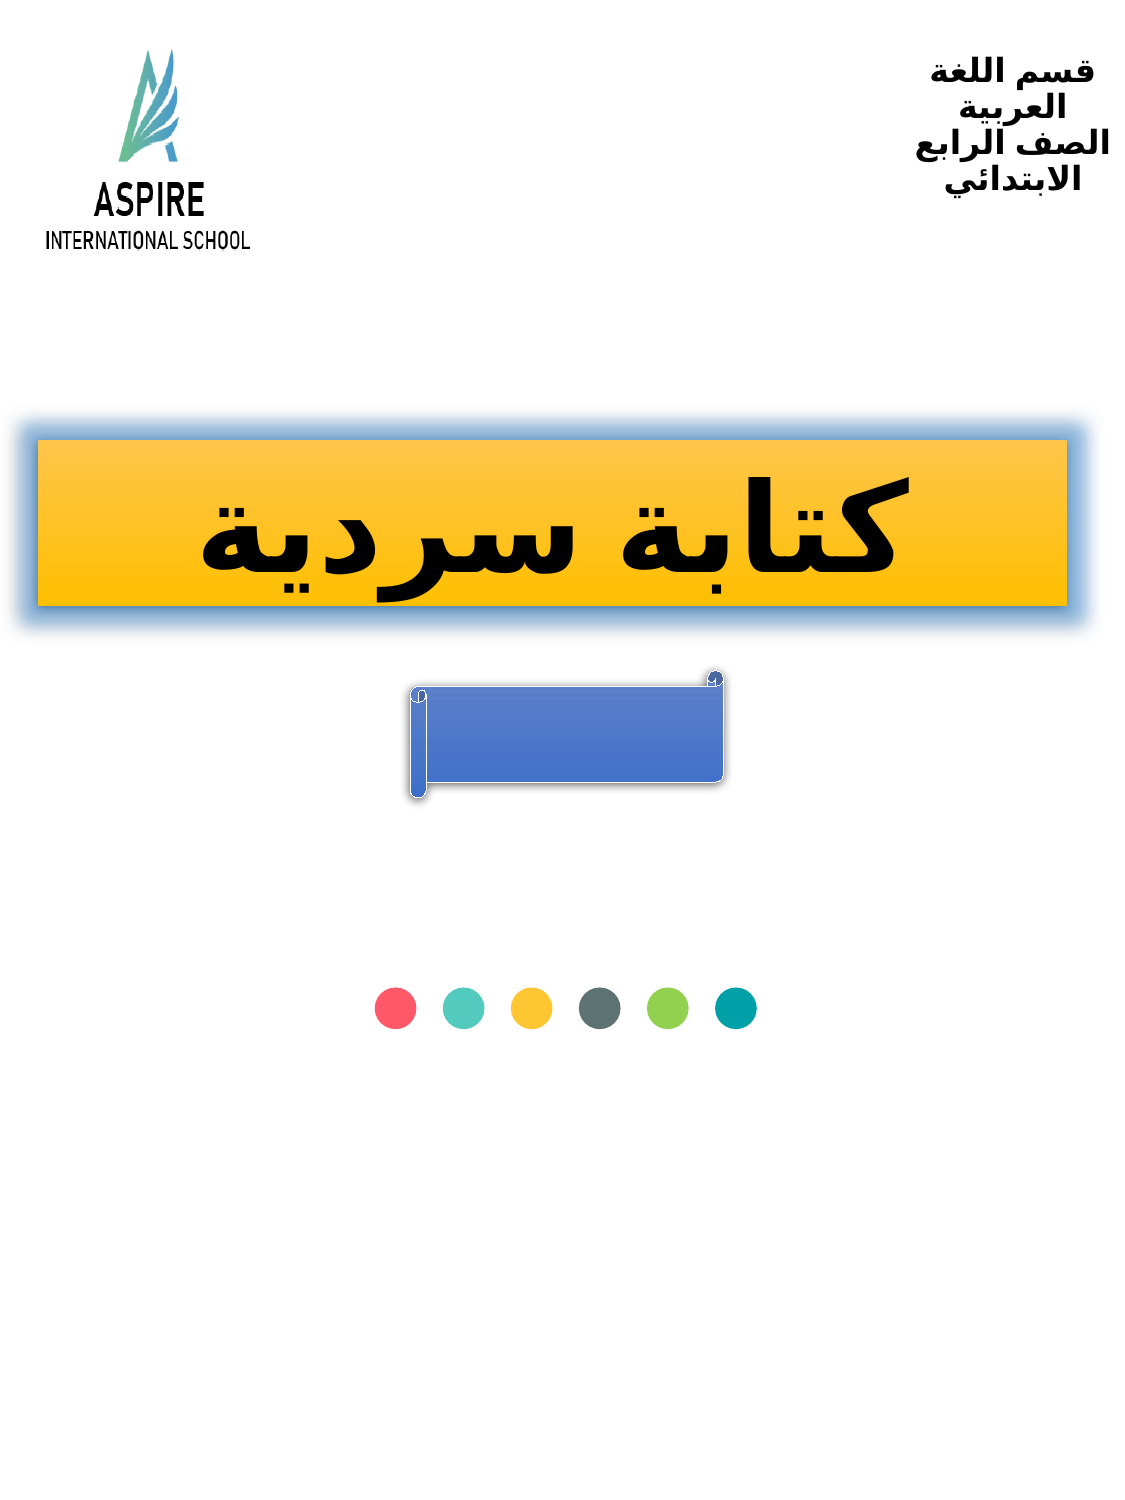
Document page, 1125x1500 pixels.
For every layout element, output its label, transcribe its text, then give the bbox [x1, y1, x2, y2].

text_box [410, 670, 724, 798]
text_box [374, 987, 757, 1030]
text_box كتابة سردية [38, 440, 1067, 606]
picture [46, 49, 250, 251]
text_box قسم اللغة العربية الصف الرابع الابتدائي [903, 49, 1123, 122]
